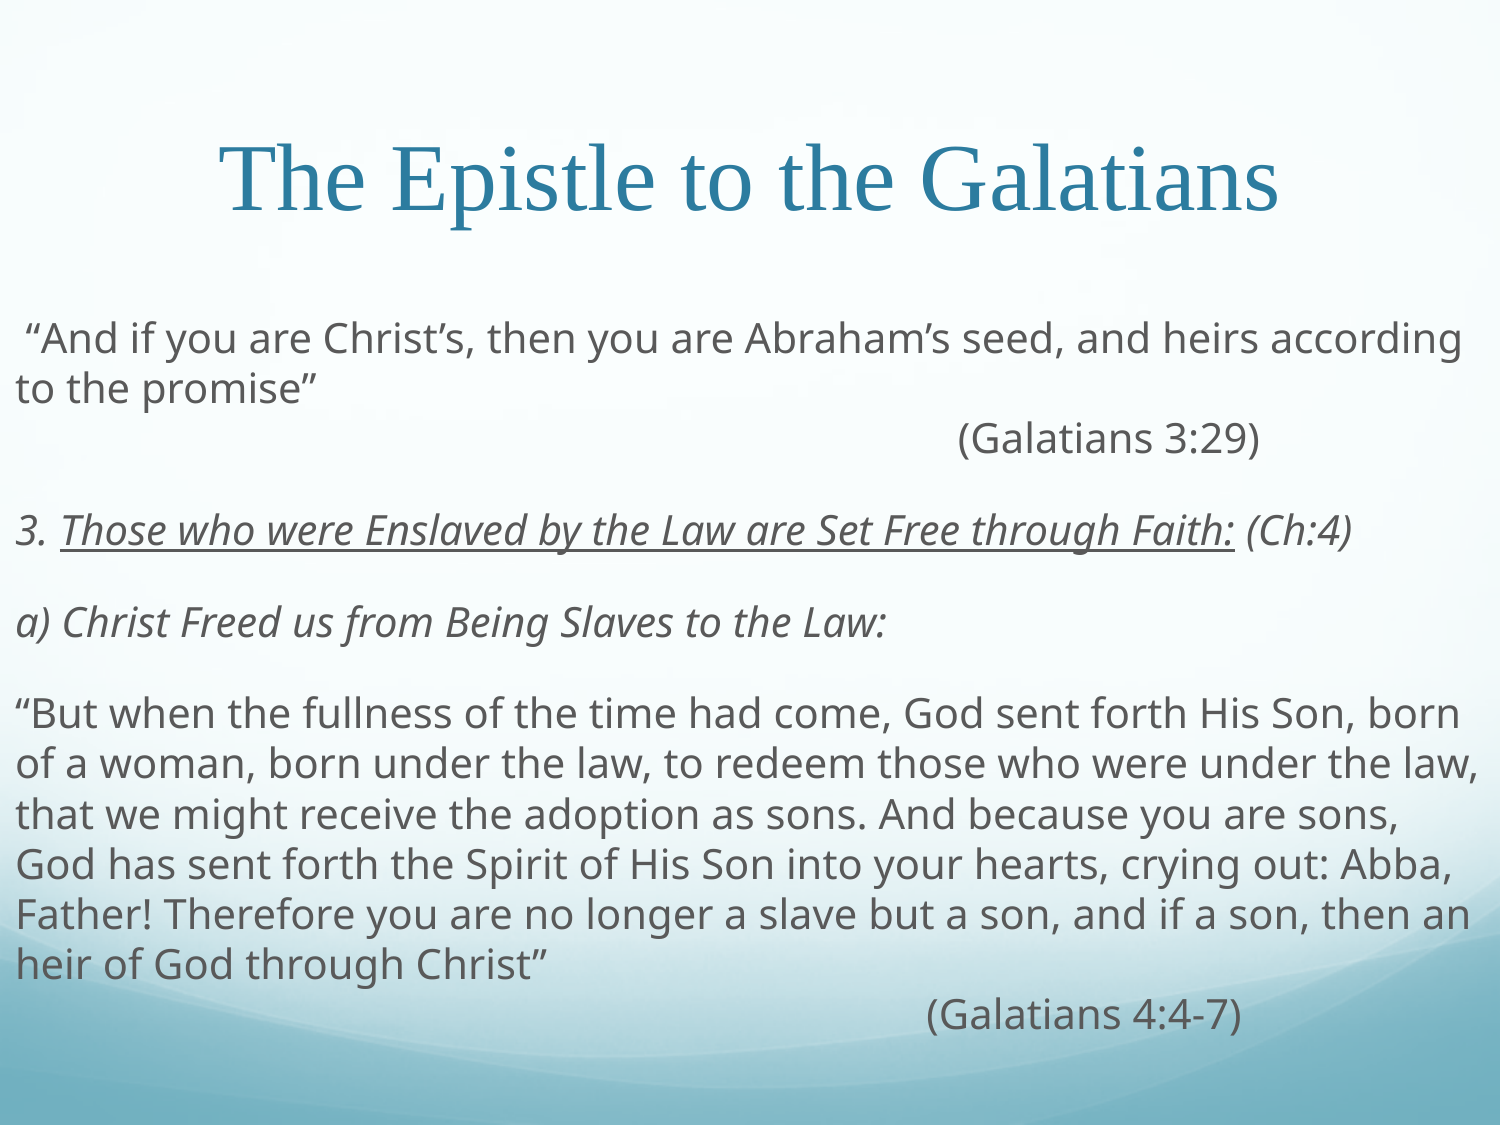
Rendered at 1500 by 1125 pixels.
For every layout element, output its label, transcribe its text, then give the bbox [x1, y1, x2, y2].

title The Epistle to the Galatians [90, 17, 1410, 238]
list “And if you are Christ’s, then you are Abraham’s seed, and heirs according to the promise” (Galatians 3:29) 3. Those who were Enslaved by the Law are Set Free through Faith: (Ch:4) a) Christ Freed us from Being Slaves to the Law: “But when the fullness of the time had come, God sent forth His Son, born of a woman, born under the law, to redeem those who were under the law, that we might receive the adoption as sons. And because you are sons, God has sent forth the Spirit of His Son into your hearts, crying out: Abba, Father! Therefore you are no longer a slave but a son, and if a son, then an heir of God through Christ” (Galatians 4:4-7) [0, 304, 1500, 1125]
